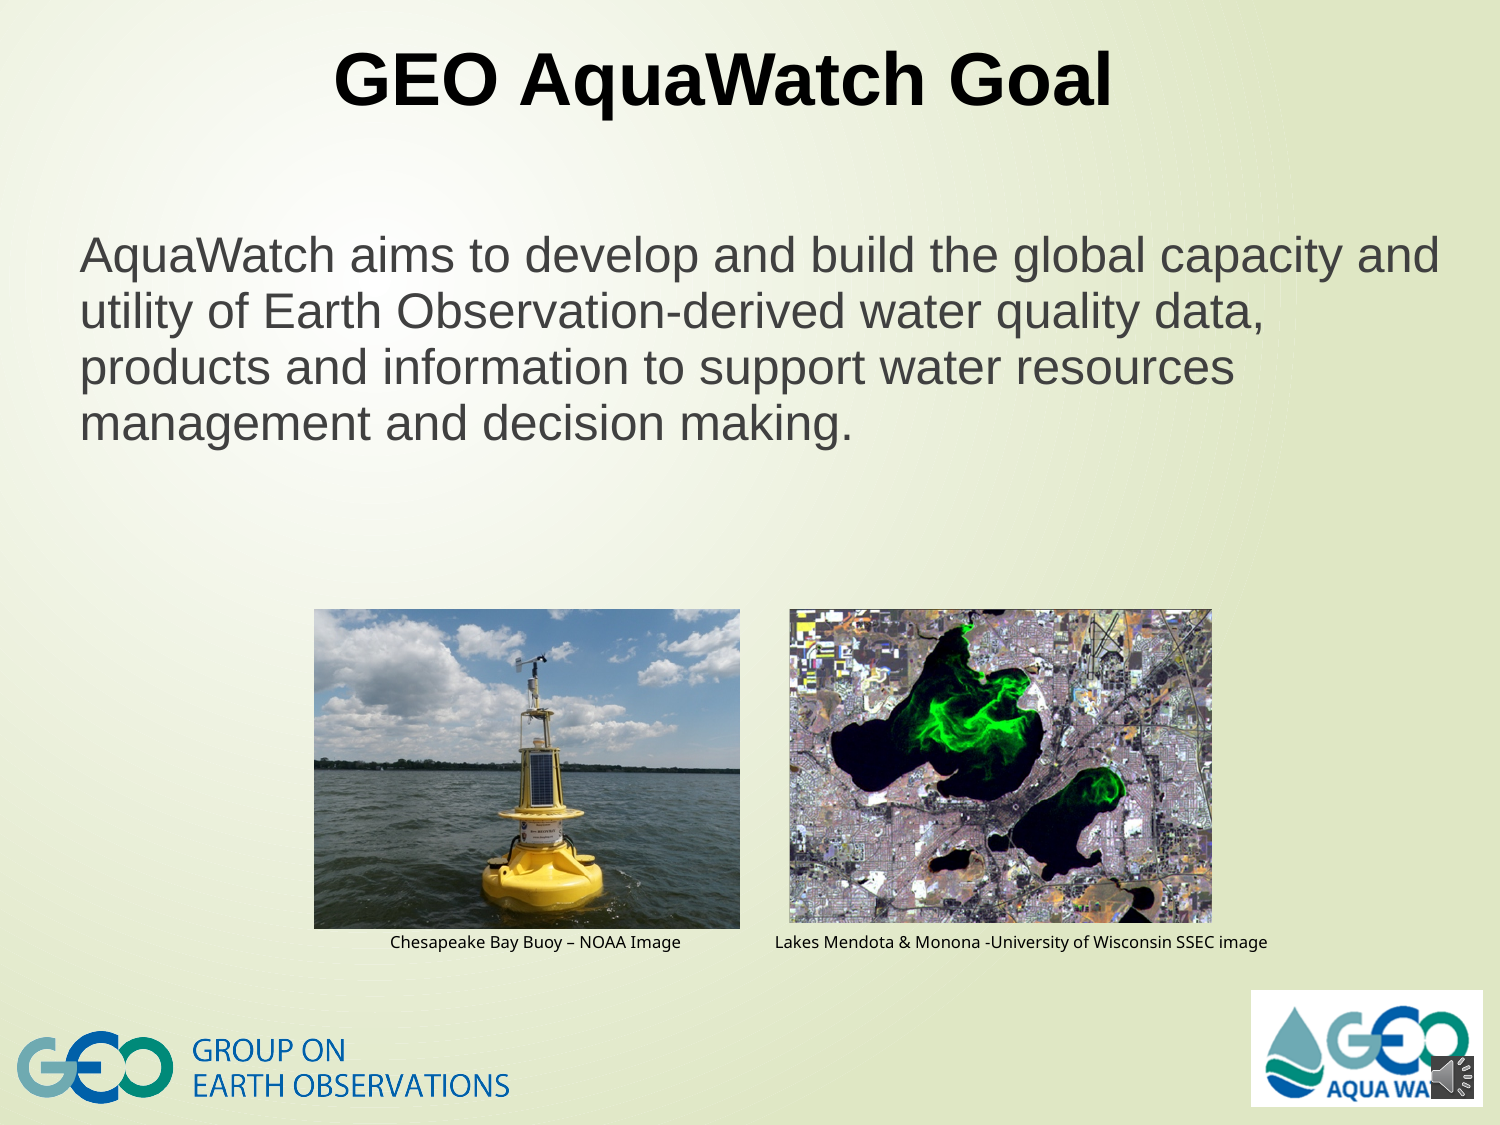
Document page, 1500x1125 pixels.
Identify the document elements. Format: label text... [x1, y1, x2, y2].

picture [789, 609, 1213, 923]
text_box GEO AquaWatch Goal [0, 22, 1496, 218]
text_box Chesapeake Bay Buoy – NOAA Image [375, 937, 697, 959]
picture [314, 609, 740, 929]
list AquaWatch aims to develop and build the global capacity and utility of Earth Observation-derived water quality data, products and information to support water resources management and decision making. [64, 219, 1471, 1025]
picture [1251, 990, 1484, 1107]
text_box Lakes Mendota & Monona -University of Wisconsin SSEC image [760, 924, 1284, 960]
picture [0, 1015, 526, 1121]
